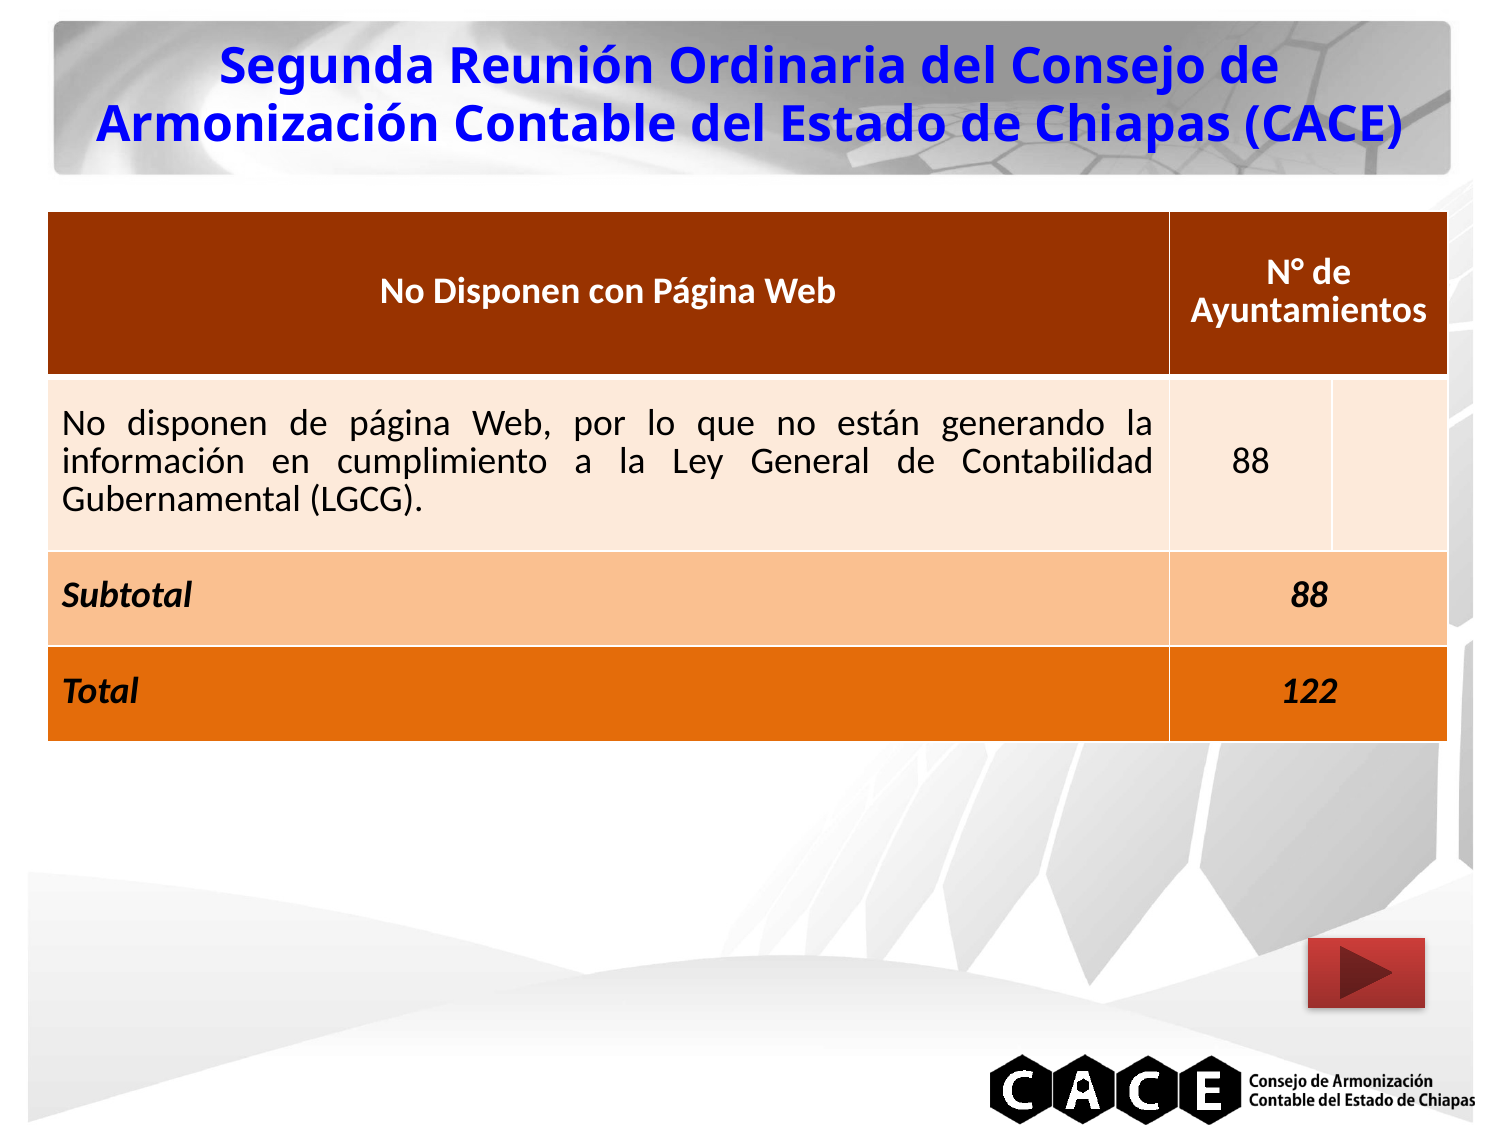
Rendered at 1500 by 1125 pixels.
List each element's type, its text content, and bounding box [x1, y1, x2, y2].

text_box Segunda Reunión Ordinaria del Consejo de Armonización Contable del Estado de Chiapas (CACE) [64, 27, 1436, 160]
table_cell No disponen de página Web, por lo que no están generando la información en cumplimiento a la Ley General de Contabilidad Gubernamental (LGCG). [48, 380, 1169, 550]
table_header N° de Ayuntamientos [1170, 212, 1447, 374]
text_box [1307, 937, 1425, 1008]
table_cell [1333, 380, 1447, 550]
table_cell 88 [1170, 552, 1447, 645]
table_cell 88 [1170, 380, 1331, 550]
table_cell 122 [1170, 647, 1447, 741]
table_cell Subtotal [48, 552, 1169, 645]
table_header No Disponen con Página Web [48, 212, 1169, 374]
table_cell Total [48, 647, 1169, 741]
